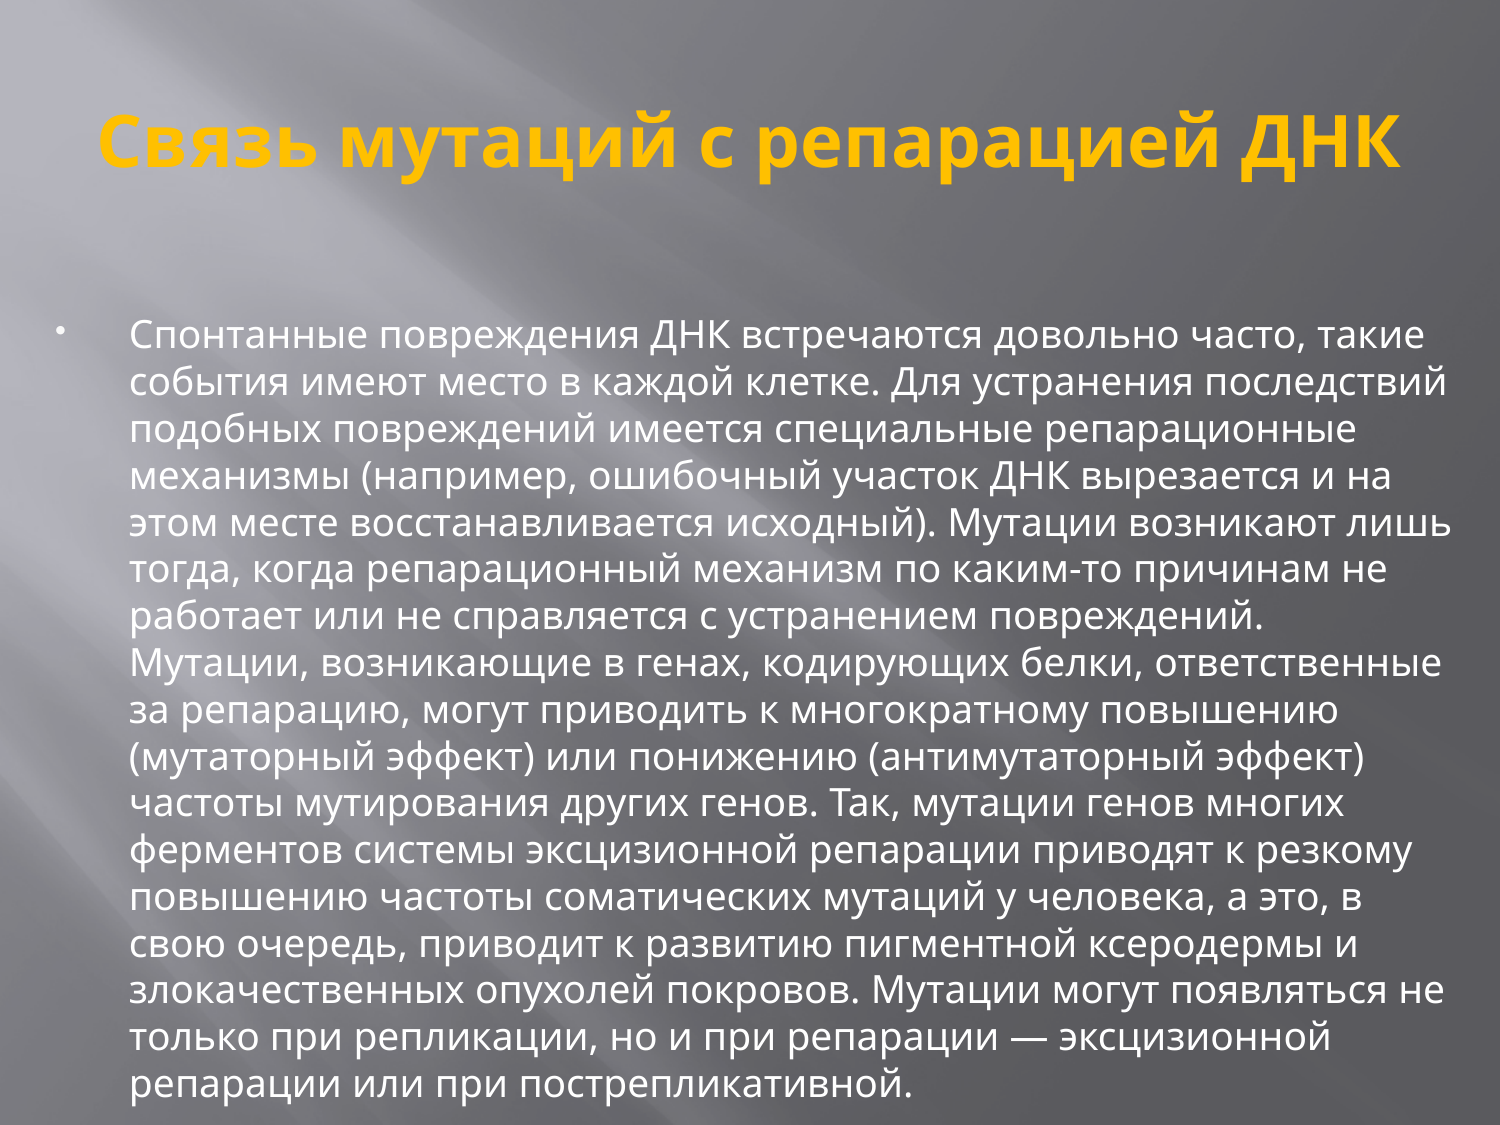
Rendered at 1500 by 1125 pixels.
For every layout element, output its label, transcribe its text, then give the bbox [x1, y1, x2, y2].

list Спонтанные повреждения ДНК встречаются довольно часто, такие события имеют место в каждой клетке. Для устранения последствий подобных повреждений имеется специальные репарационные механизмы (например, ошибочный участок ДНК вырезается и на этом месте восстанавливается исходный). Мутации возникают лишь тогда, когда репарационный механизм по каким-то причинам не работает или не справляется с устранением повреждений. Мутации, возникающие в генах, кодирующих белки, ответственные за репарацию, могут приводить к многократному повышению (мутаторный эффект) или понижению (антимутаторный эффект) частоты мутирования других генов. Так, мутации генов многих ферментов системы эксцизионной репарации приводят к резкому повышению частоты соматических мутаций у человека, а это, в свою очередь, приводит к развитию пигментной ксеродермы и злокачественных опухолей покровов. Мутации могут появляться не только при репликации, но и при репарации — эксцизионной репарации или при пострепликативной. [17, 302, 1471, 1125]
title Связь мутаций с репарацией ДНК [75, 45, 1425, 233]
